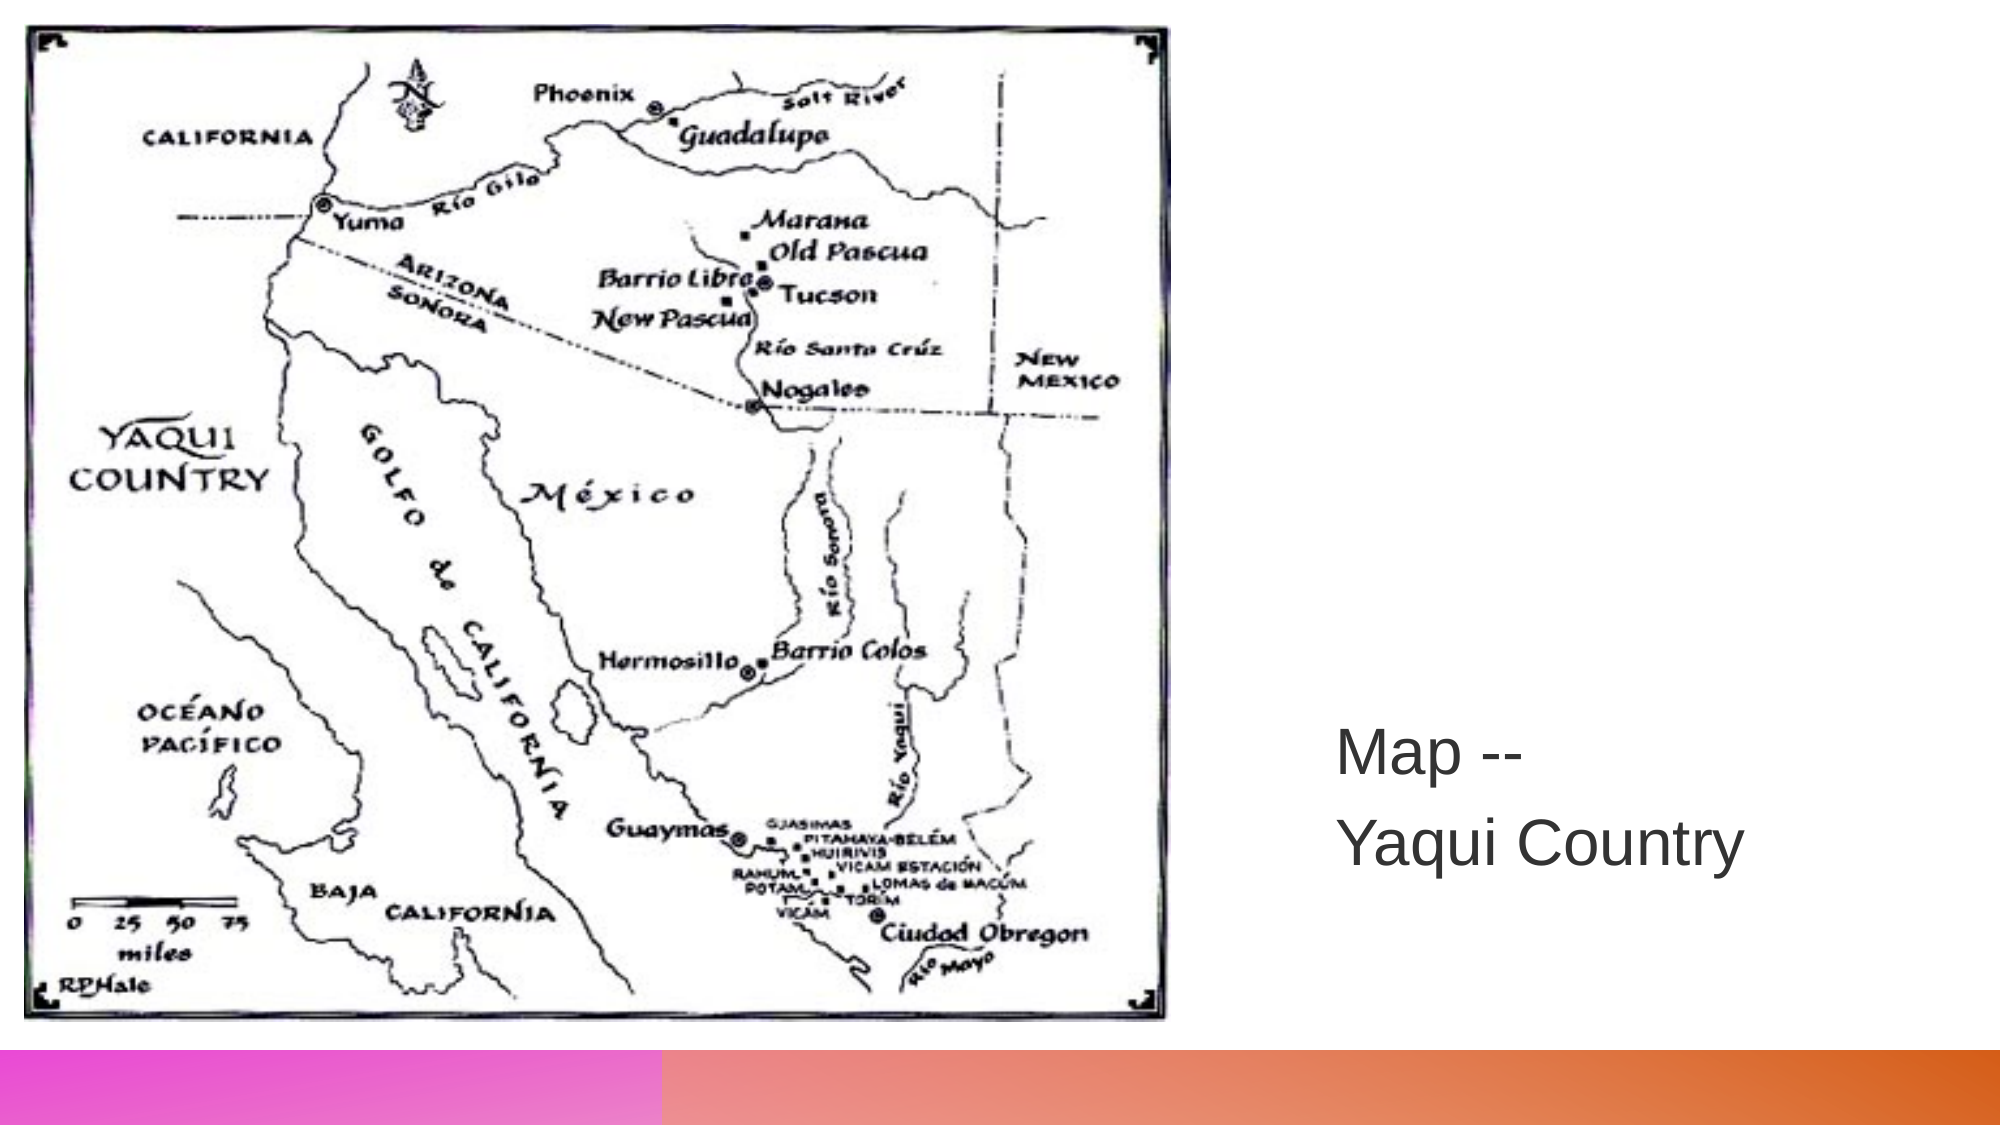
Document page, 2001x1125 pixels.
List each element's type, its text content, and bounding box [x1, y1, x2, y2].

picture [24, 24, 1171, 1023]
text_box Map -- Yaqui Country [1274, 682, 1824, 894]
